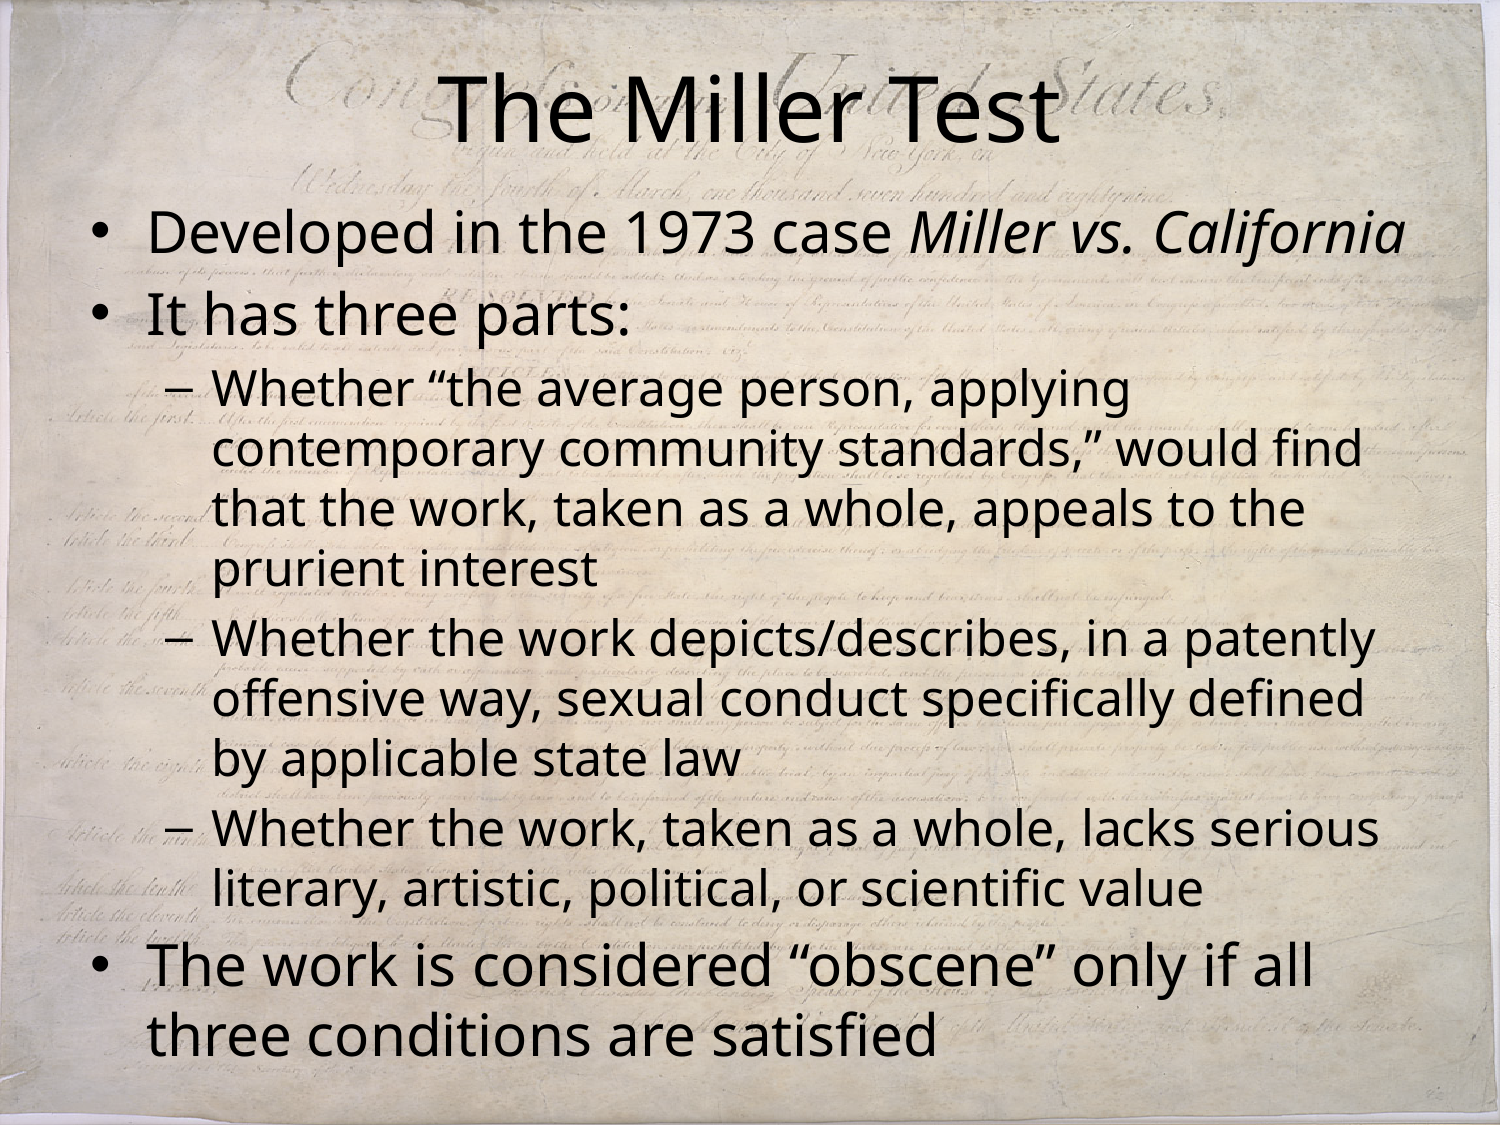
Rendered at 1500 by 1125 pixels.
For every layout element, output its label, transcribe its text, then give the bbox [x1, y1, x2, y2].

title The Miller Test [75, 12, 1425, 187]
list Developed in the 1973 case Miller vs. California It has three parts: Whether “the average person, applying contemporary community standards,” would find that the work, taken as a whole, appeals to the prurient interest Whether the work depicts/describes, in a patently offensive way, sexual conduct specifically defined by applicable state law Whether the work, taken as a whole, lacks serious literary, artistic, political, or scientific value The work is considered “obscene” only if all three conditions are satisfied [75, 187, 1425, 930]
